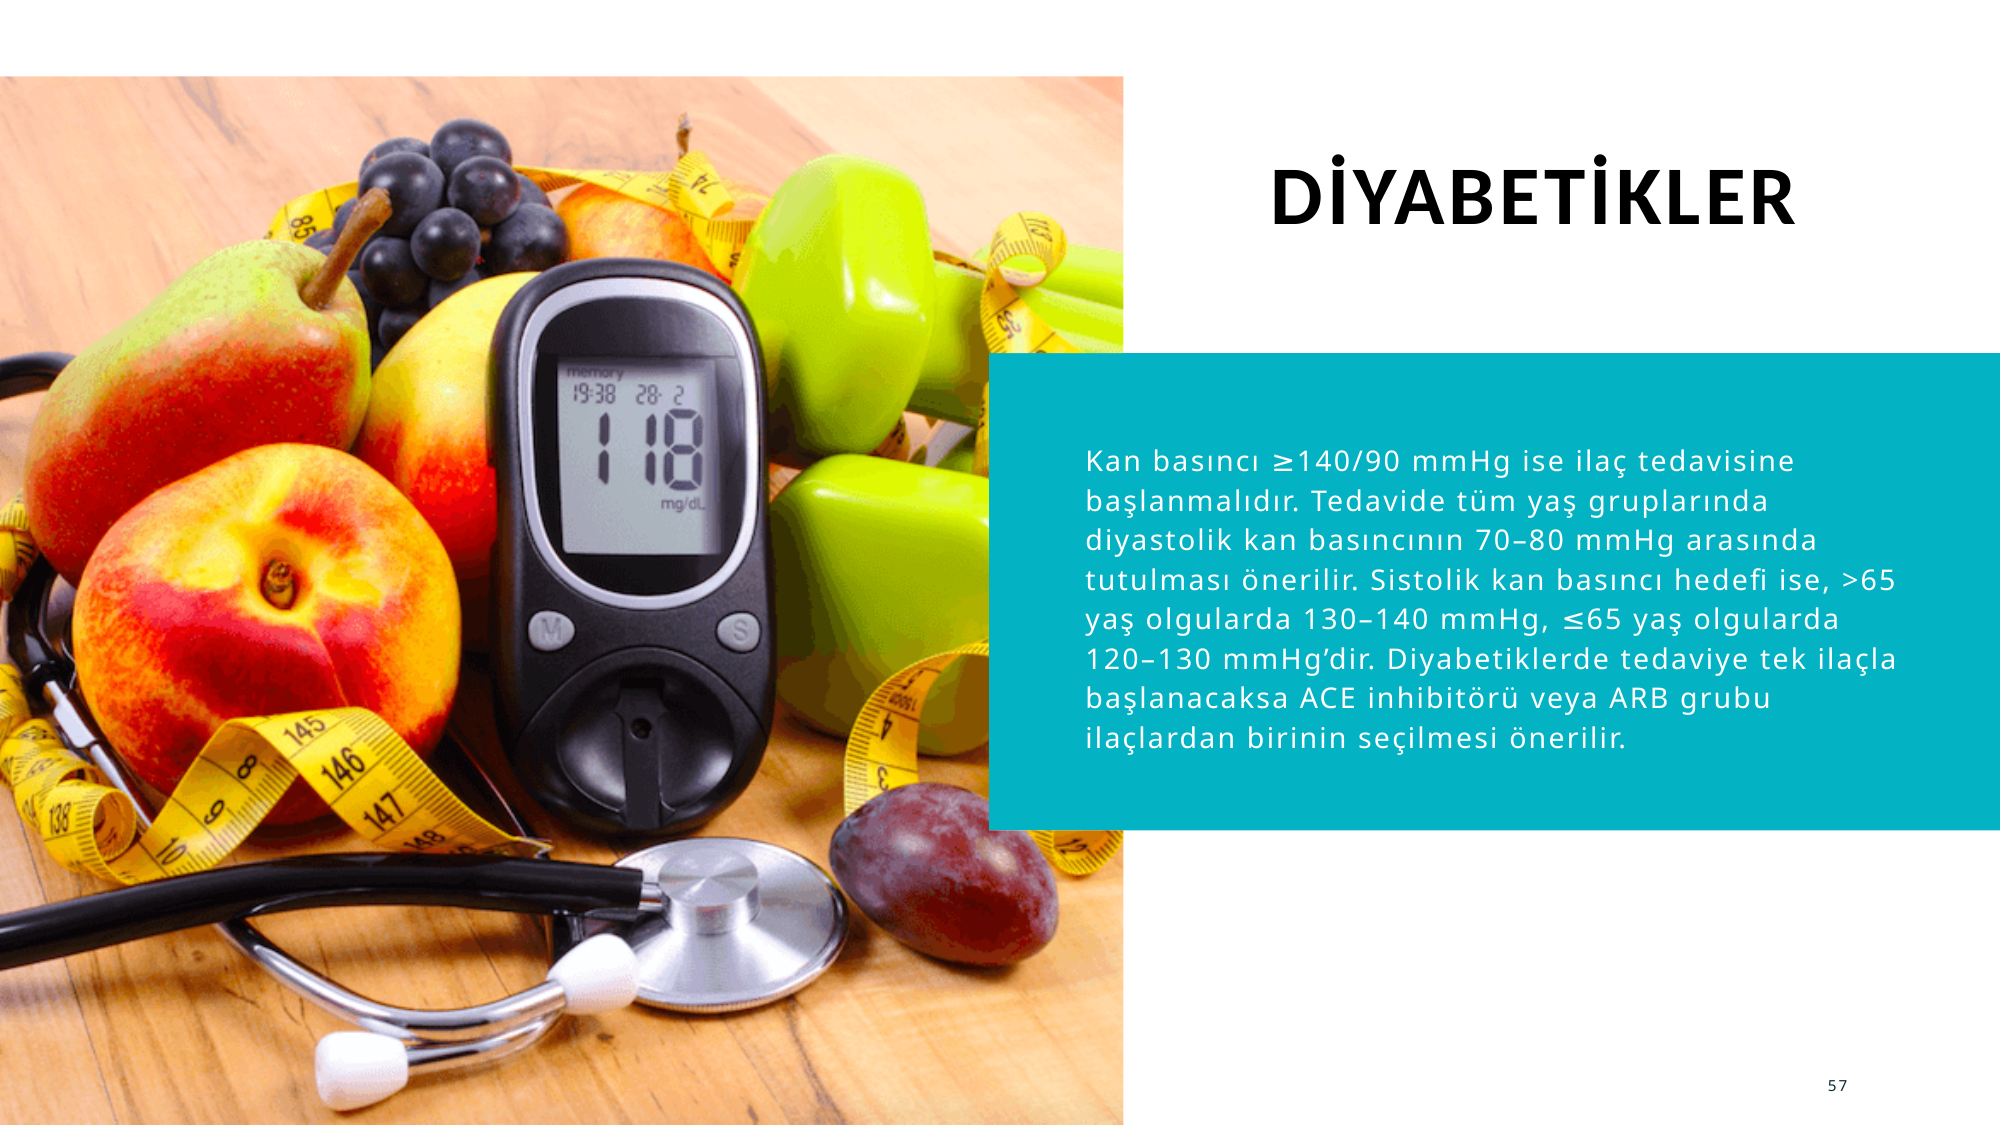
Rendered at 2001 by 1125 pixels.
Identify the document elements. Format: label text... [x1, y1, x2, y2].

picture [0, 76, 1124, 1125]
title DİYABETİKLER [1204, 148, 1863, 254]
list Kan basıncı ≥140/90 mmHg ise ilaç tedavisine başlanmalıdır. Tedavide tüm yaş gruplarında diyastolik kan basıncının 70–80 mmHg arasında tutulması önerilir. Sistolik kan basıncı hedefi ise, >65 yaş olgularda 130–140 mmHg, ≤65 yaş olgularda 120–130 mmHg’dir. Diyabetiklerde tedaviye tek ilaçla başlanacaksa ACE inhibitörü veya ARB grubu ilaçlardan birinin seçilmesi önerilir. [1124, 430, 1919, 764]
slide_number 57 [1412, 1068, 1863, 1103]
